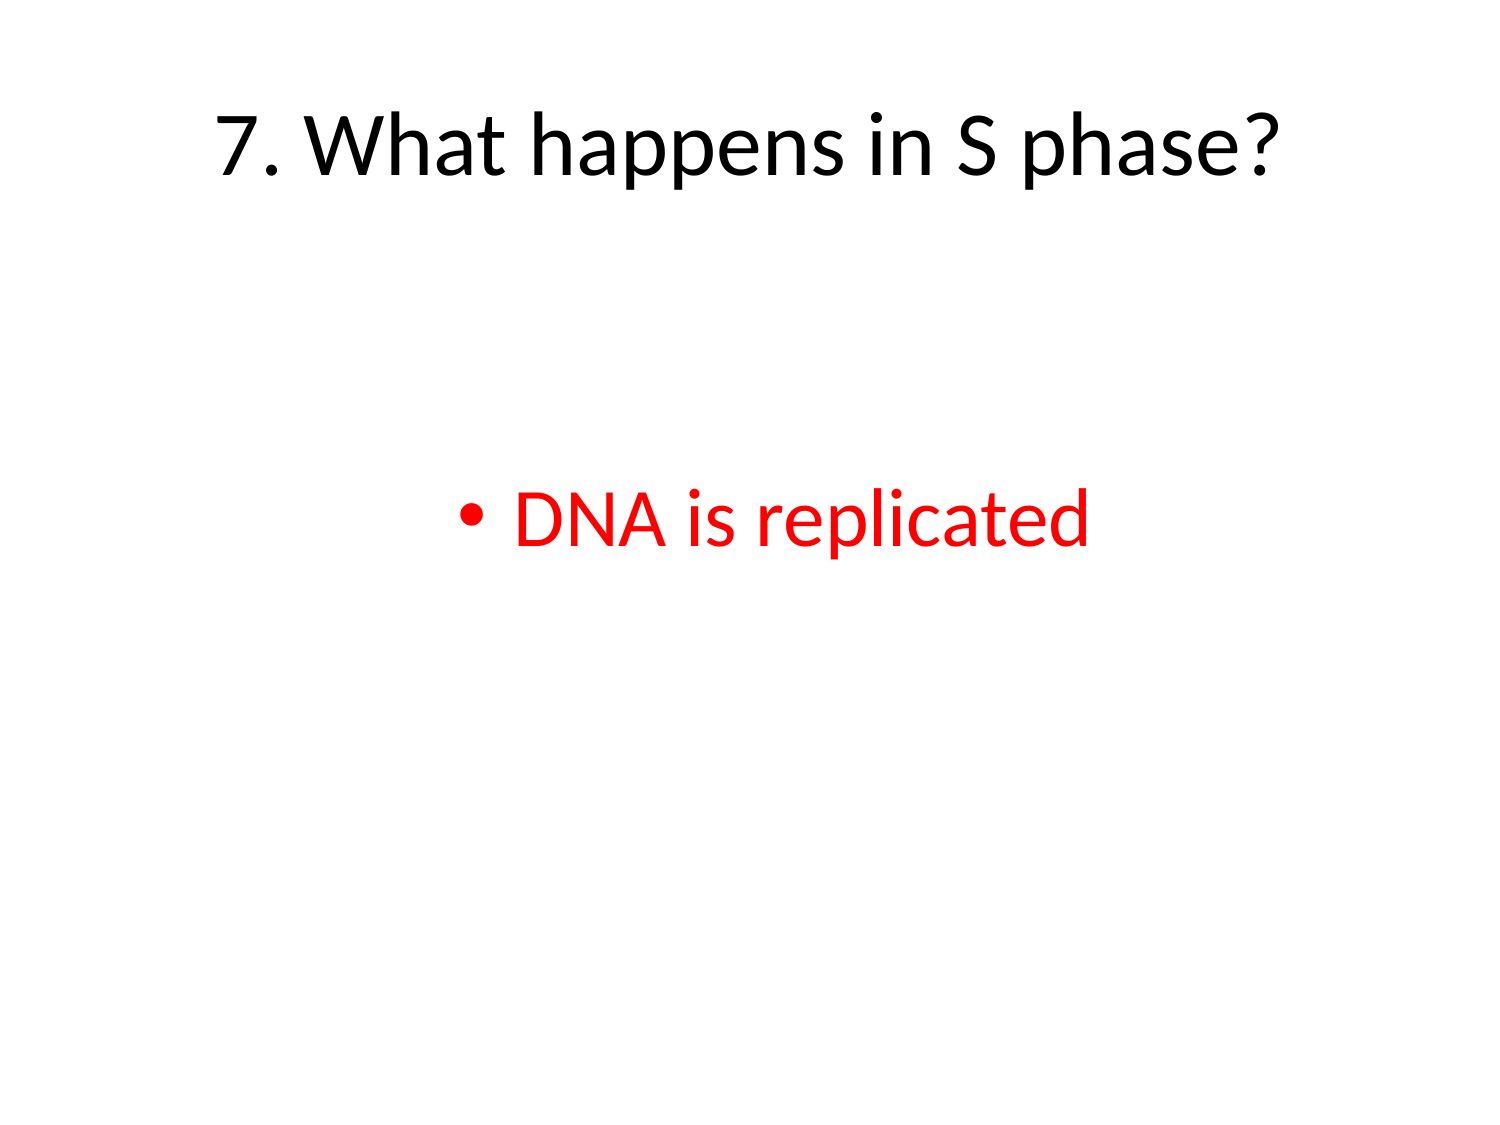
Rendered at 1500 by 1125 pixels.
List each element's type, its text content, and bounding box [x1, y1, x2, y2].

title 7. What happens in S phase? [75, 45, 1425, 233]
list DNA is replicated [100, 456, 1451, 899]
